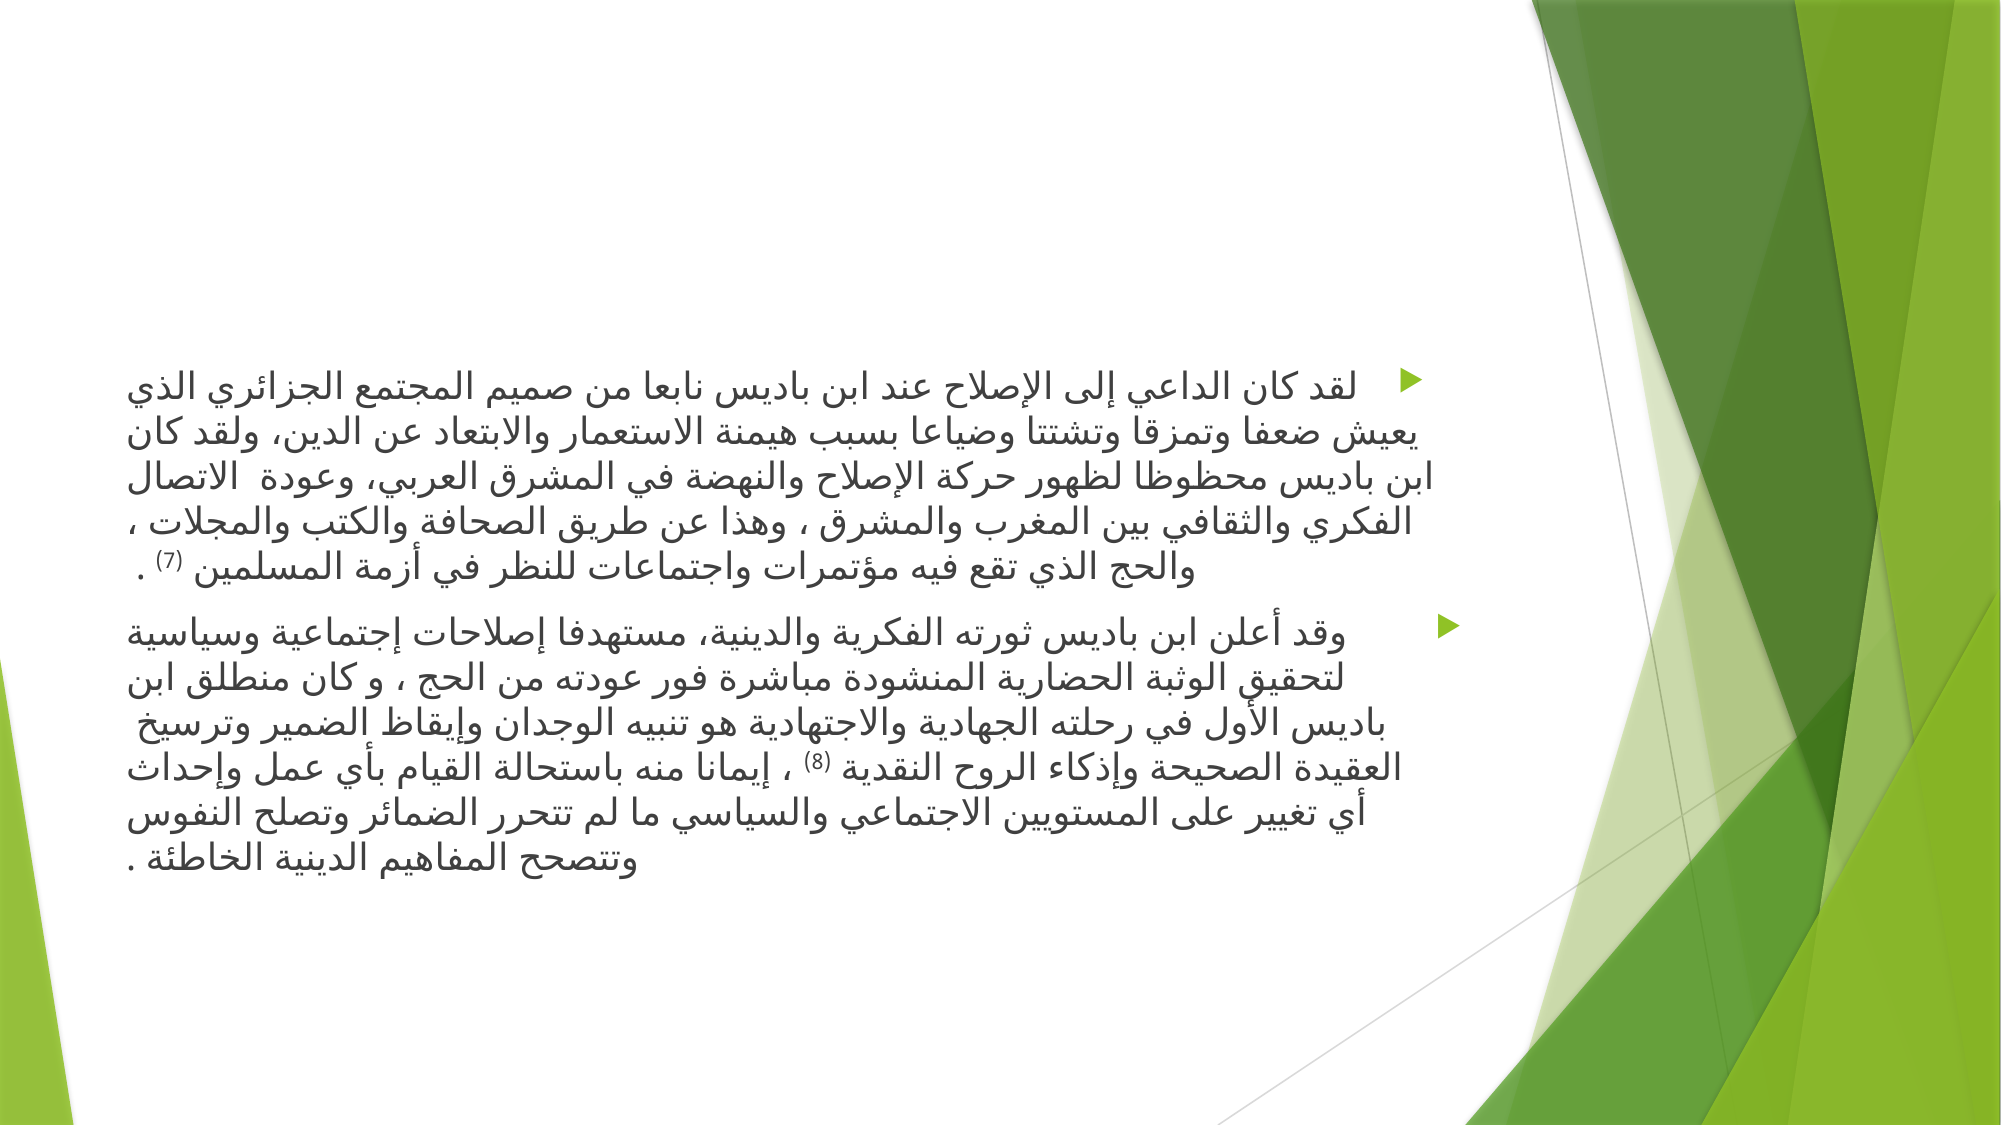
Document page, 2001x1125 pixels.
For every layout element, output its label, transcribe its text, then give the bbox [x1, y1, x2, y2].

list لقد كان الداعي إلى الإصلاح عند ابن باديس نابعا من صميم المجتمع الجزائري الذي يعيش ضعفا وتمزقا وتشتتا وضياعا بسبب هيمنة الاستعمار والابتعاد عن الدين، ولقد كان ابن باديس محظوظا لظهور حركة الإصلاح والنهضة في المشرق العربي، وعودة الاتصال الفكري والثقافي بين المغرب والمشرق ، وهذا عن طريق الصحافة والكتب والمجلات ، والحج الذي تقع فيه مؤتمرات واجتماعات للنظر في أزمة المسلمين (7) . وقد أعلن ابن باديس ثورته الفكرية والدينية، مستهدفا إصلاحات إجتماعية وسياسية لتحقيق الوثبة الحضارية المنشودة مباشرة فور عودته من الحج ، و كان منطلق ابن باديس الأول في رحلته الجهادية والاجتهادية هو تنبيه الوجدان وإيقاظ الضمير وترسيخ العقيدة الصحيحة وإذكاء الروح النقدية (8) ، إيمانا منه باستحالة القيام بأي عمل وإحداث أي تغيير على المستويين الاجتماعي والسياسي ما لم تتحرر الضمائر وتصلح النفوس وتتصحح المفاهيم الدينية الخاطئة . [111, 354, 1522, 992]
